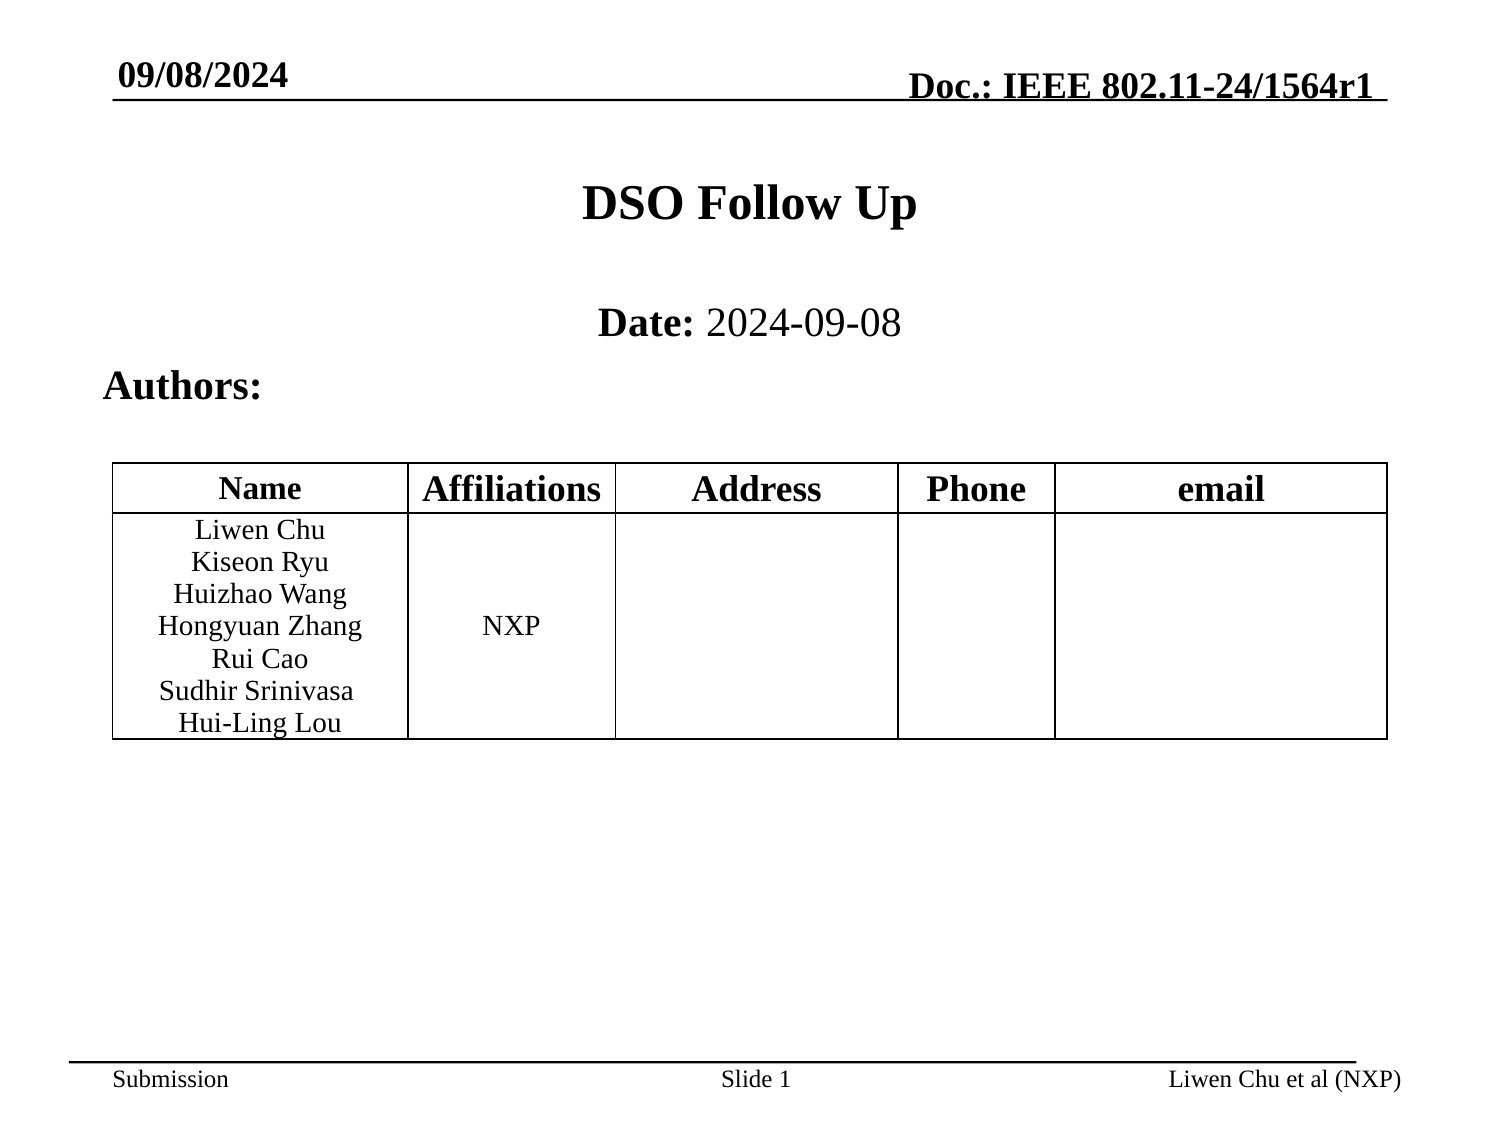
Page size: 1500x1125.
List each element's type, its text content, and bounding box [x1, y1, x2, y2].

table_header Phone [899, 464, 1054, 512]
table_cell [1056, 514, 1386, 738]
table_cell Liwen Chu Kiseon Ryu Huizhao Wang Hongyuan Zhang Rui Cao Sudhir Srinivasa Hui-Ling Lou [113, 514, 407, 738]
table_cell [899, 514, 1054, 738]
table_header Address [616, 464, 897, 512]
table_cell NXP [409, 514, 615, 738]
text_box Authors: [87, 349, 325, 413]
table_header email [1056, 464, 1386, 512]
list Date: 2024-09-08 [112, 287, 1388, 351]
slide_number Slide 1 [712, 1061, 800, 1093]
table_cell [616, 514, 897, 738]
footer Liwen Chu et al (NXP) [1165, 1061, 1402, 1093]
table_header Affiliations [409, 464, 615, 512]
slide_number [117, 49, 291, 96]
table_header Name [113, 464, 407, 512]
title DSO Follow Up [0, 112, 1500, 288]
